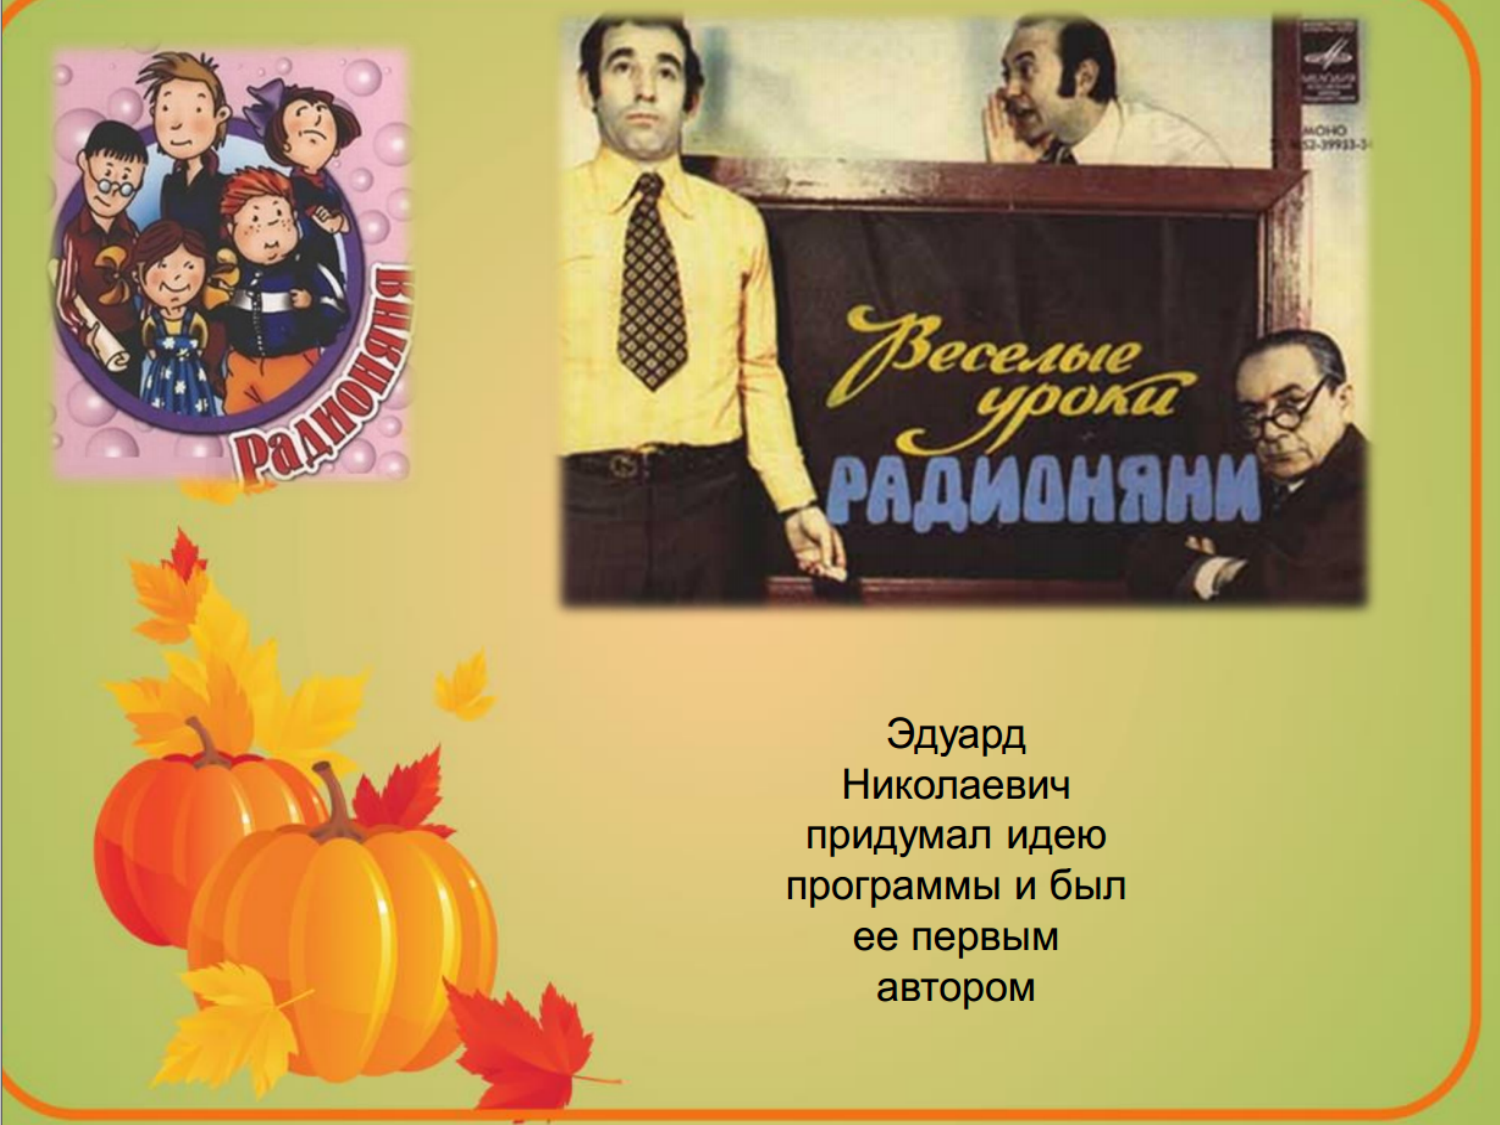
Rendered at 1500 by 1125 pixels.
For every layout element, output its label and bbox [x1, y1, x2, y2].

list [0, 0, 1500, 1125]
